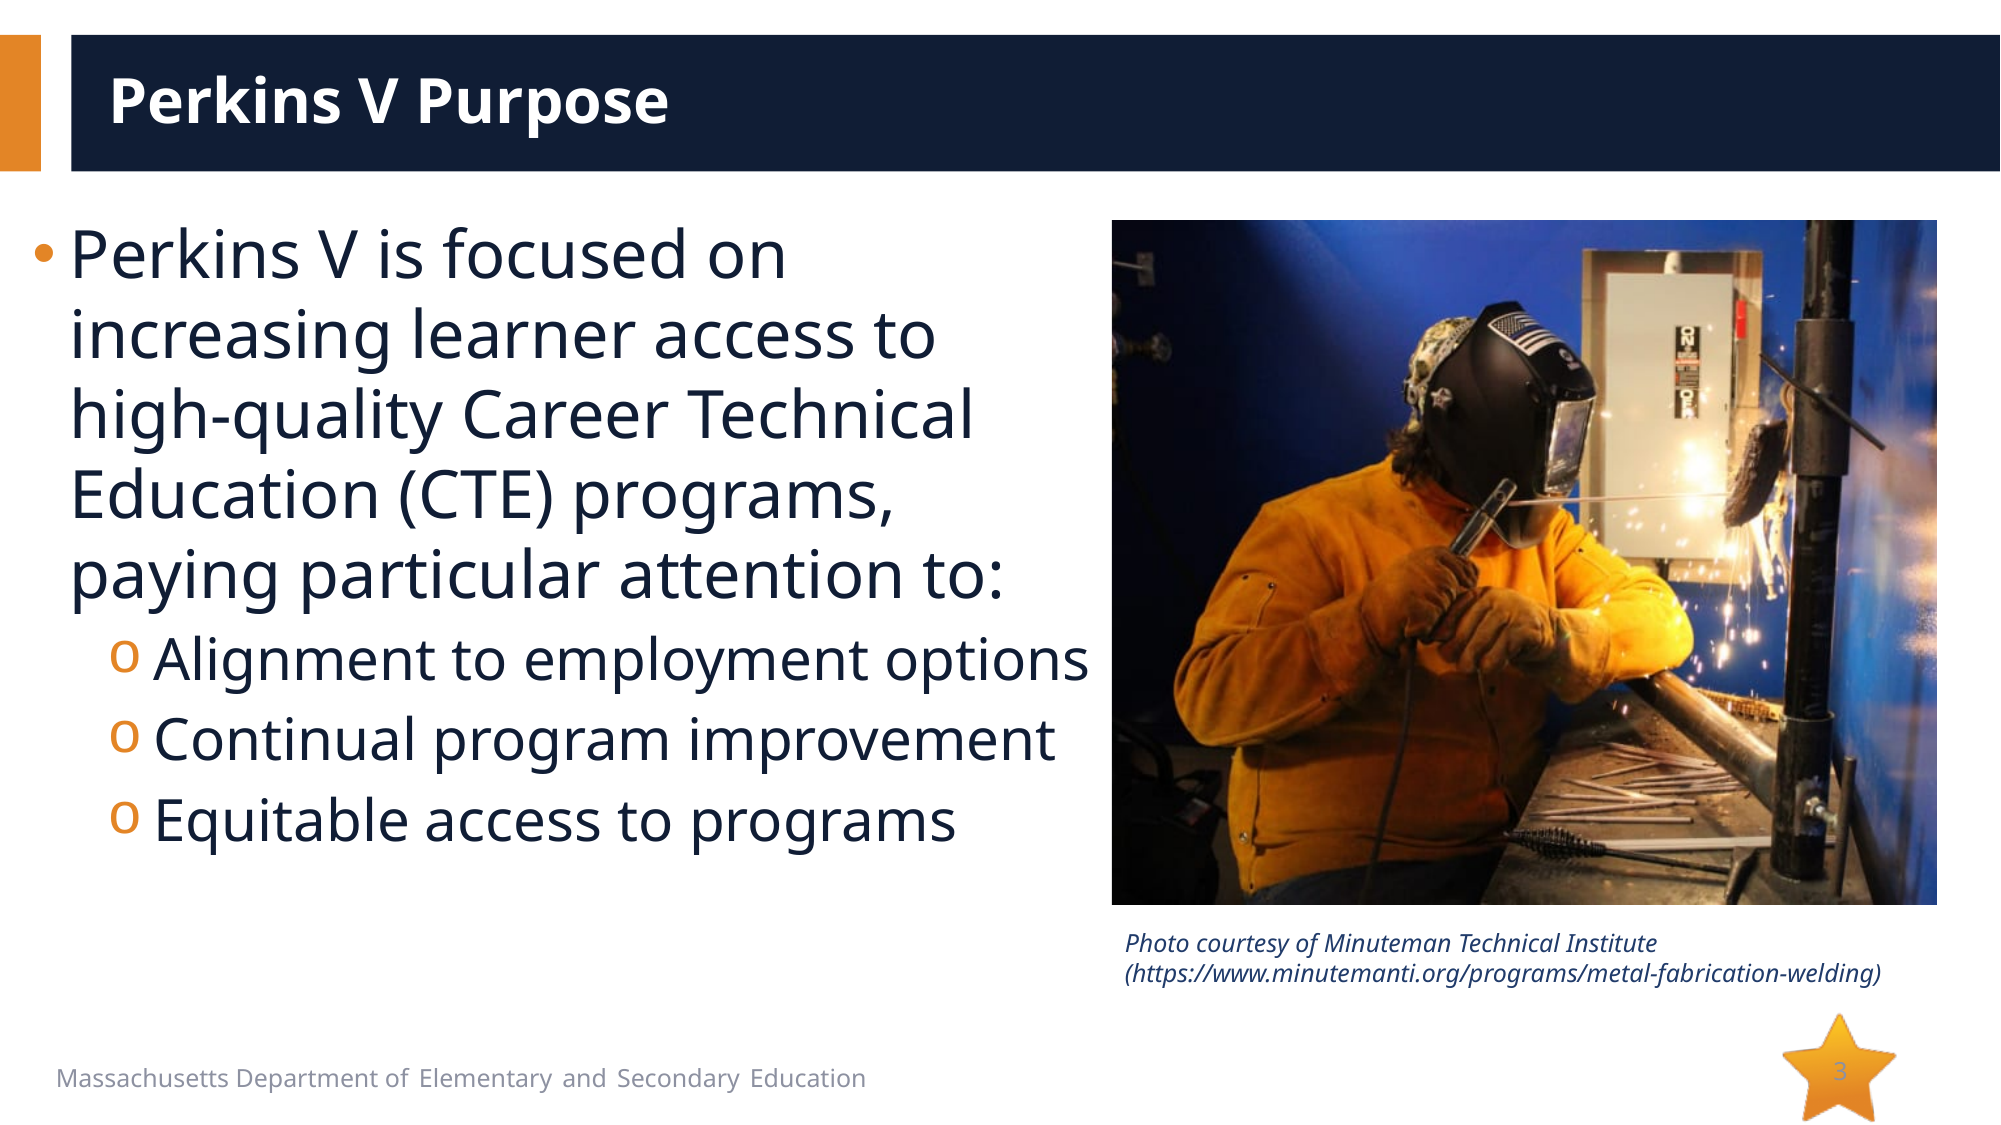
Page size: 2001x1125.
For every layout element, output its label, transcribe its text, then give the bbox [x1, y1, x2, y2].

title Perkins V Purpose [93, 47, 1959, 159]
slide_number 3 [1412, 1042, 1863, 1103]
picture [1773, 1000, 1909, 1125]
picture [1111, 220, 1937, 905]
text_box Photo courtesy of Minuteman Technical Institute (https://www.minutemanti.org/programs/metal-fabrication-welding) [1109, 920, 1935, 996]
list Perkins V is focused on increasing learner access to high-quality Career Technical Education (CTE) programs, paying particular attention to: Alignment to employment options Continual program improvement Equitable access to programs [17, 204, 1112, 1033]
